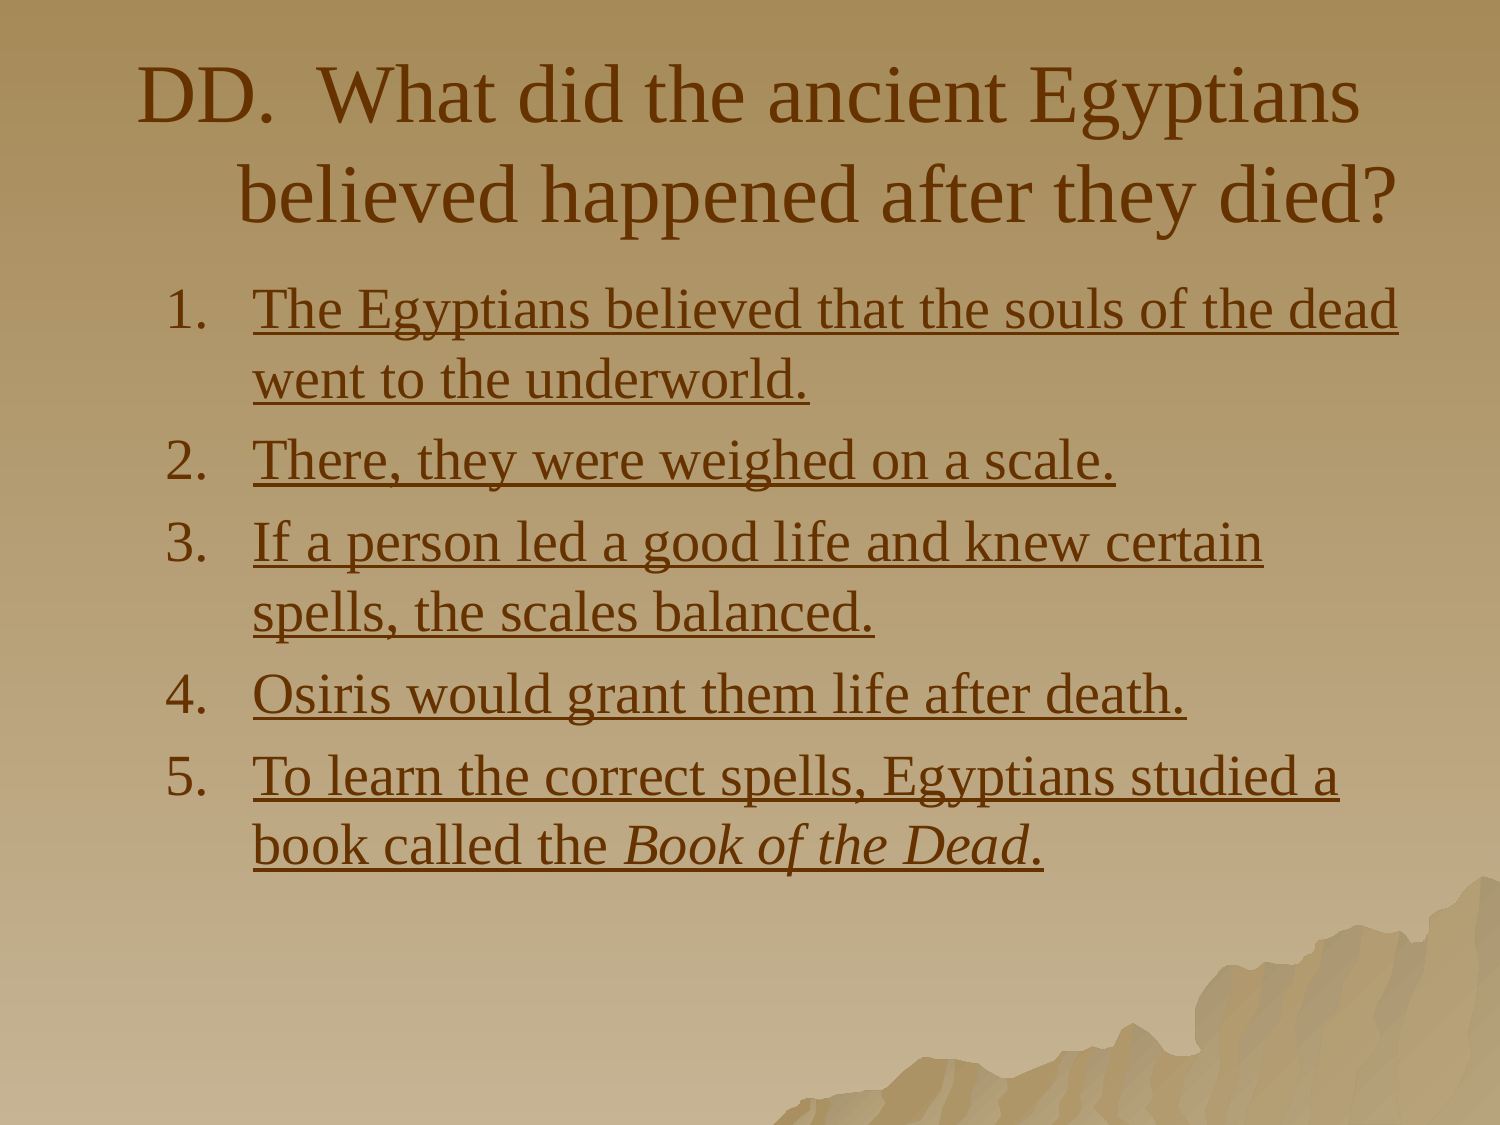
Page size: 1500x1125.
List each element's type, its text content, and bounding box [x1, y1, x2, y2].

list The Egyptians believed that the souls of the dead went to the underworld. There, they were weighed on a scale. If a person led a good life and knew certain spells, the scales balanced. Osiris would grant them life after death. To learn the correct spells, Egyptians studied a book called the Book of the Dead. [75, 262, 1425, 1006]
title DD. What did the ancient Egyptians believed happened after they died? [75, 45, 1425, 233]
